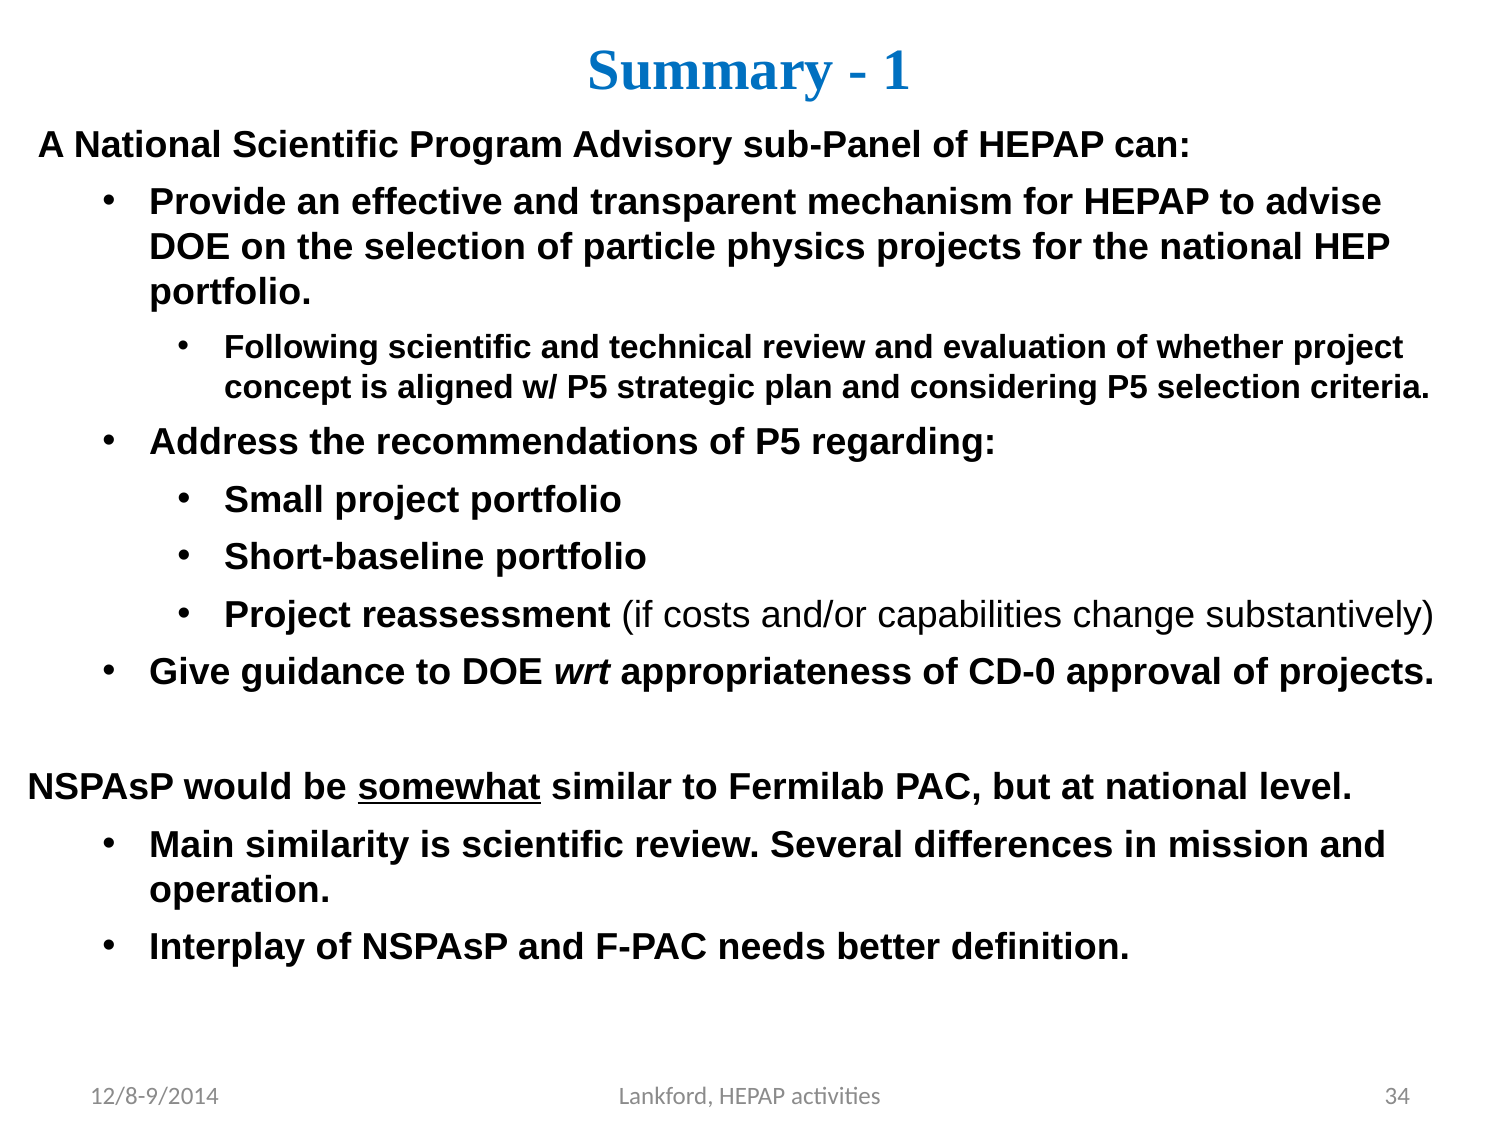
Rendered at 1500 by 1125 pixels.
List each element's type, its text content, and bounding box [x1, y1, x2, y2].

slide_number 34 [1074, 1065, 1425, 1125]
title Summary - 1 [0, 0, 1500, 145]
footer Lankford, HEPAP activities [437, 1065, 1063, 1125]
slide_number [75, 1065, 425, 1125]
text_box A National Scientific Program Advisory sub-Panel of HEPAP can: Provide an effective and transparent mechanism for HEPAP to advise DOE on the selection of particle physics projects for the national HEP portfolio. Following scientific and technical review and evaluation of whether project concept is aligned w/ P5 strategic plan and considering P5 selection criteria. Address the recommendations of P5 regarding: Small project portfolio Short-baseline portfolio Project reassessment (if costs and/or capabilities change substantively) Give guidance to DOE wrt appropriateness of CD-0 approval of projects. NSPAsP would be somewhat similar to Fermilab PAC, but at national level. Main similarity is scientific review. Several differences in mission and operation. Interplay of NSPAsP and F-PAC needs better definition. [12, 112, 1463, 1055]
